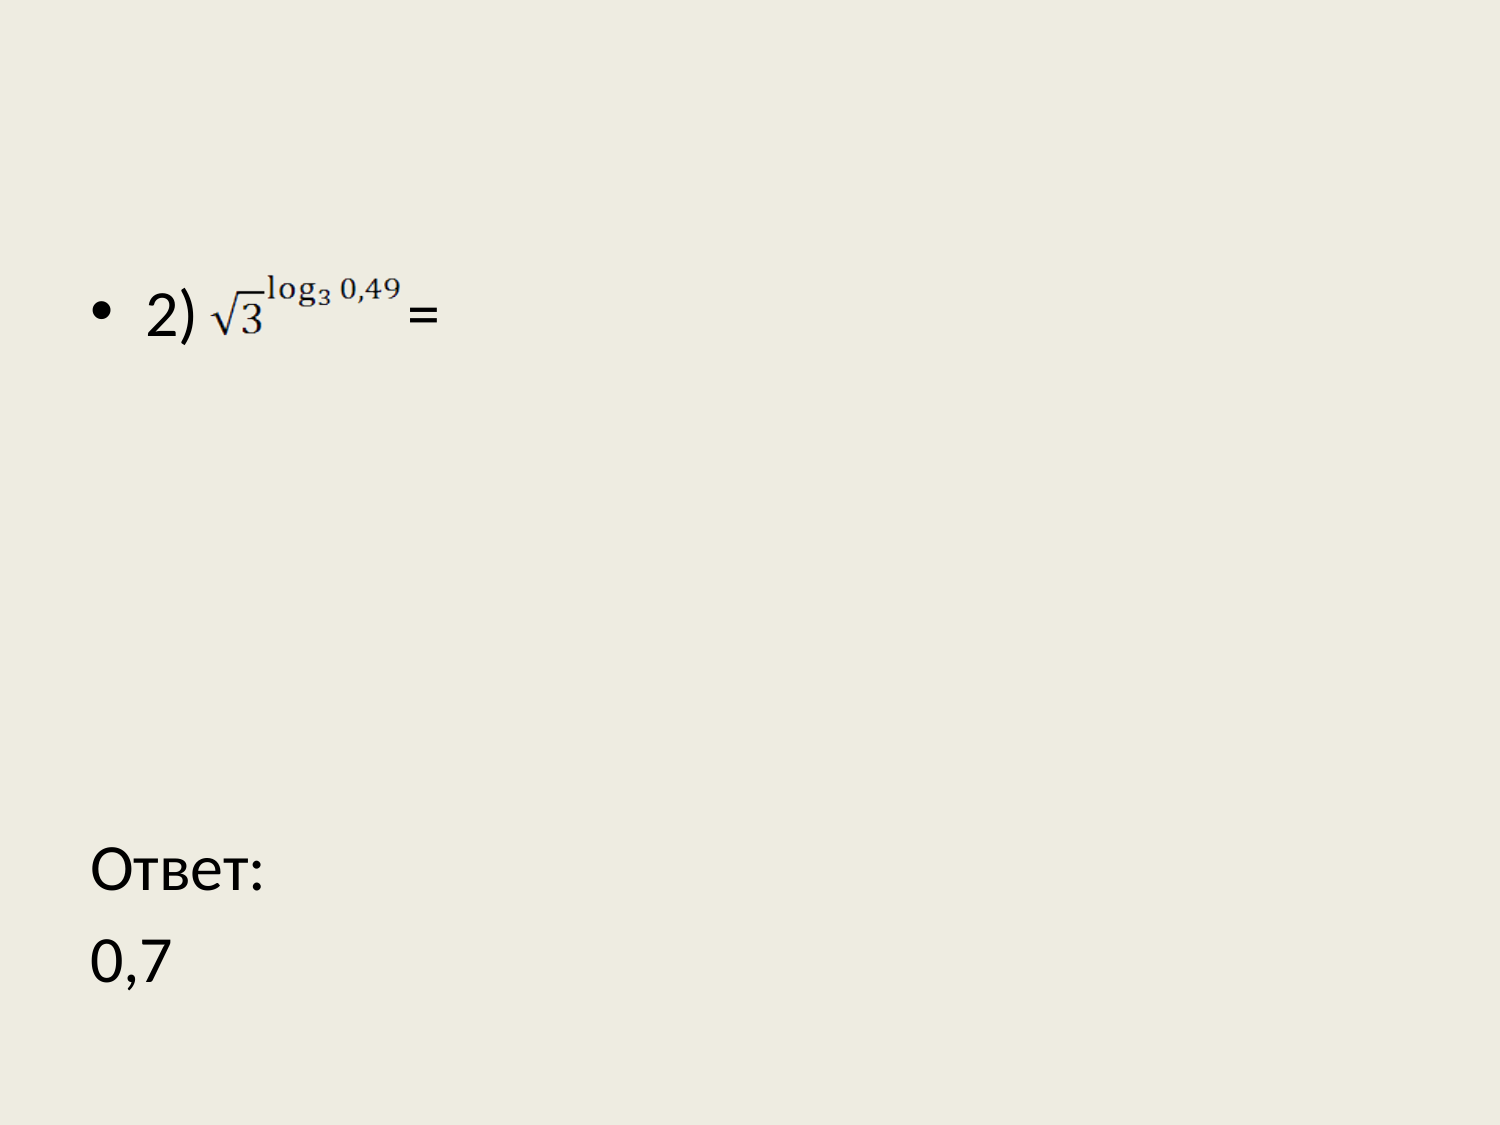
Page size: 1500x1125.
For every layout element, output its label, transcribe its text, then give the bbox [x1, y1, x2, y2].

picture [210, 268, 406, 353]
list 2) = Ответ: 0,7 [75, 262, 1425, 1005]
